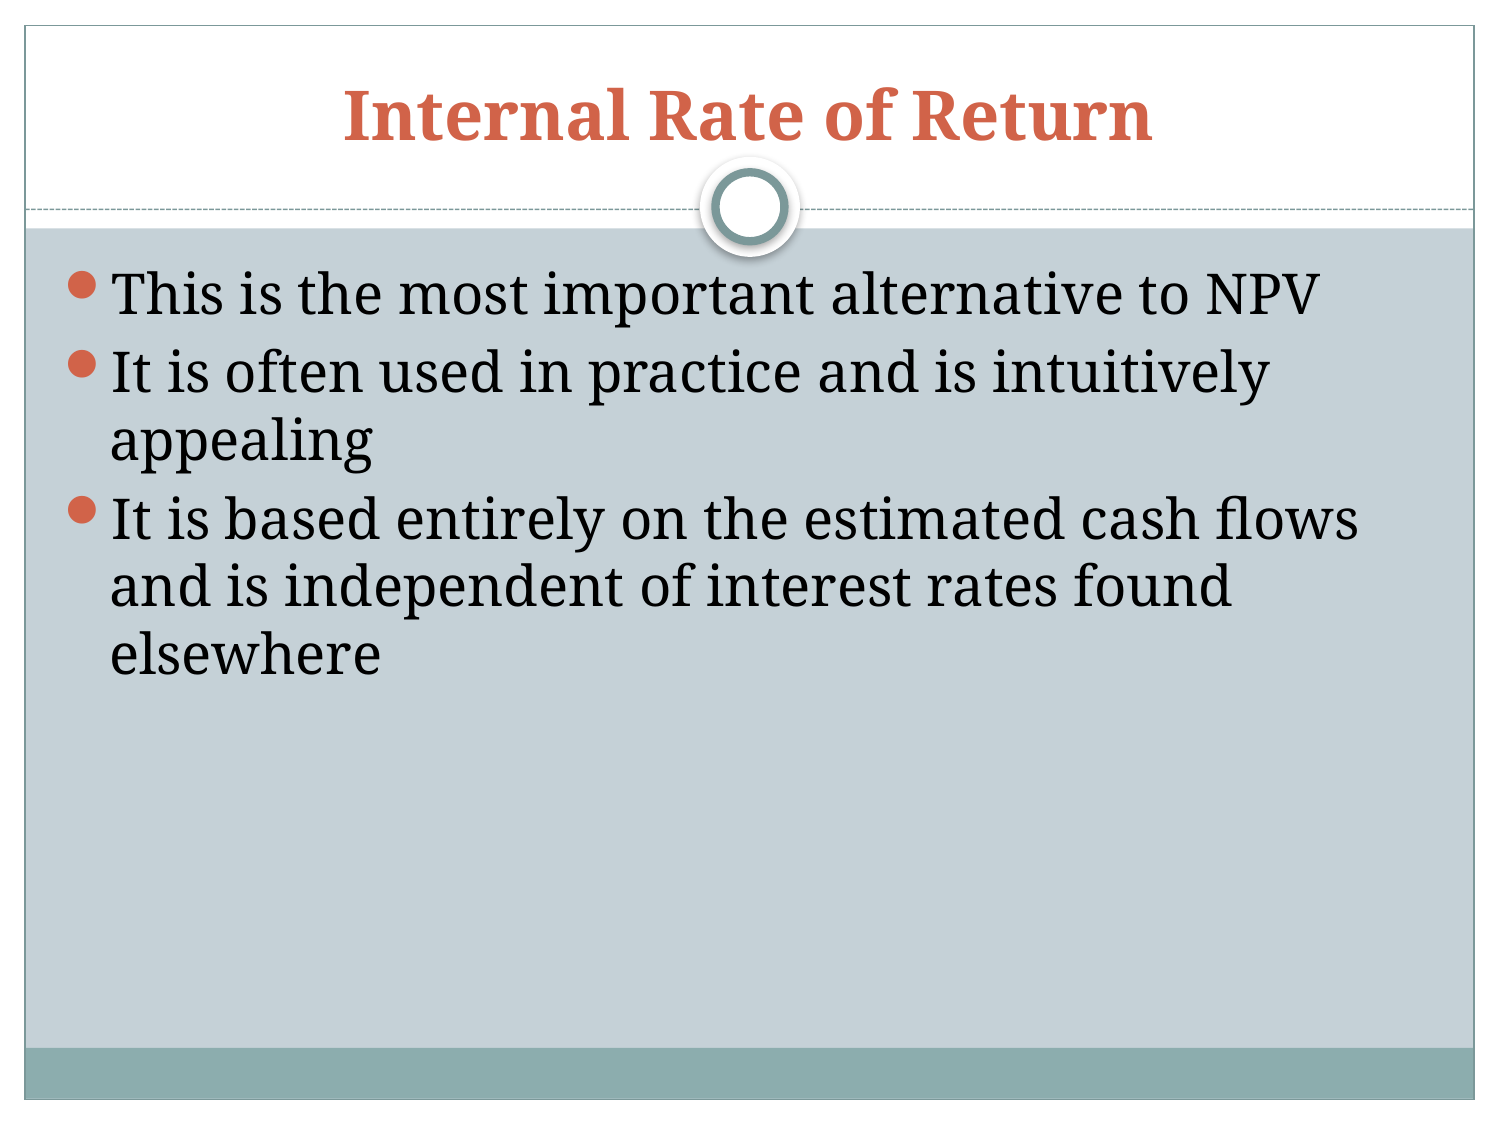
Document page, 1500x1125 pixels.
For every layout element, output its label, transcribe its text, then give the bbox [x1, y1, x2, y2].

list This is the most important alternative to NPV It is often used in practice and is intuitively appealing It is based entirely on the estimated cash flows and is independent of interest rates found elsewhere [49, 250, 1445, 1001]
title Internal Rate of Return [49, 37, 1450, 162]
